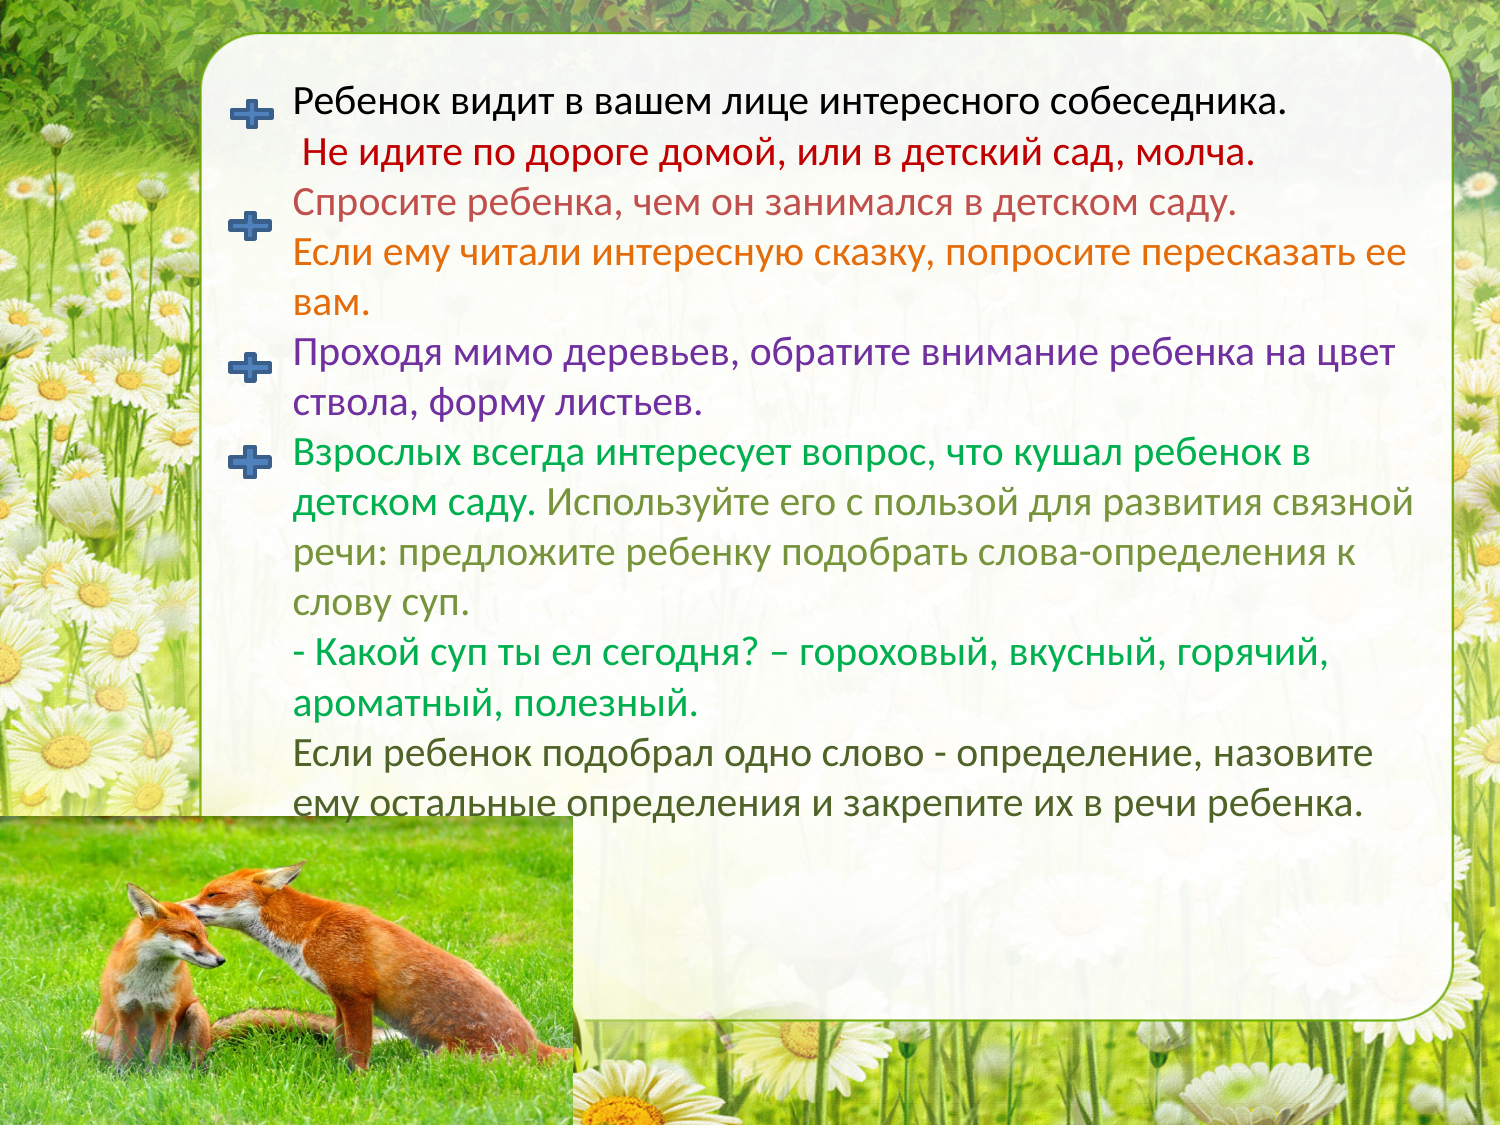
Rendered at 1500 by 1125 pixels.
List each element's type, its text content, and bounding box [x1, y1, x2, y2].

text_box [228, 352, 272, 383]
title Ребенок видит в вашем лице интересного собеседника. Не идите по дороге домой, или в детский сад, молча. Спросите ребенка, чем он занимался в детском саду. Если ему читали интересную сказку, попросите пересказать ее вам. Проходя мимо деревьев, обратите внимание ребенка на цвет ствола, форму листьев. Взрослых всегда интересует вопрос, что кушал ребенок в детском саду. Используйте его с пользой для развития связной речи: предложите ребенку подобрать слова-определения к слову суп. - Какой суп ты ел сегодня? – гороховый, вкусный, горячий, ароматный, полезный. Если ребенок подобрал одно слово - определение, назовите ему остальные определения и закрепите их в речи ребенка. [277, 42, 1459, 906]
text_box [228, 211, 272, 241]
text_box [228, 445, 272, 479]
picture [0, 0, 1500, 1125]
text_box [230, 99, 274, 129]
